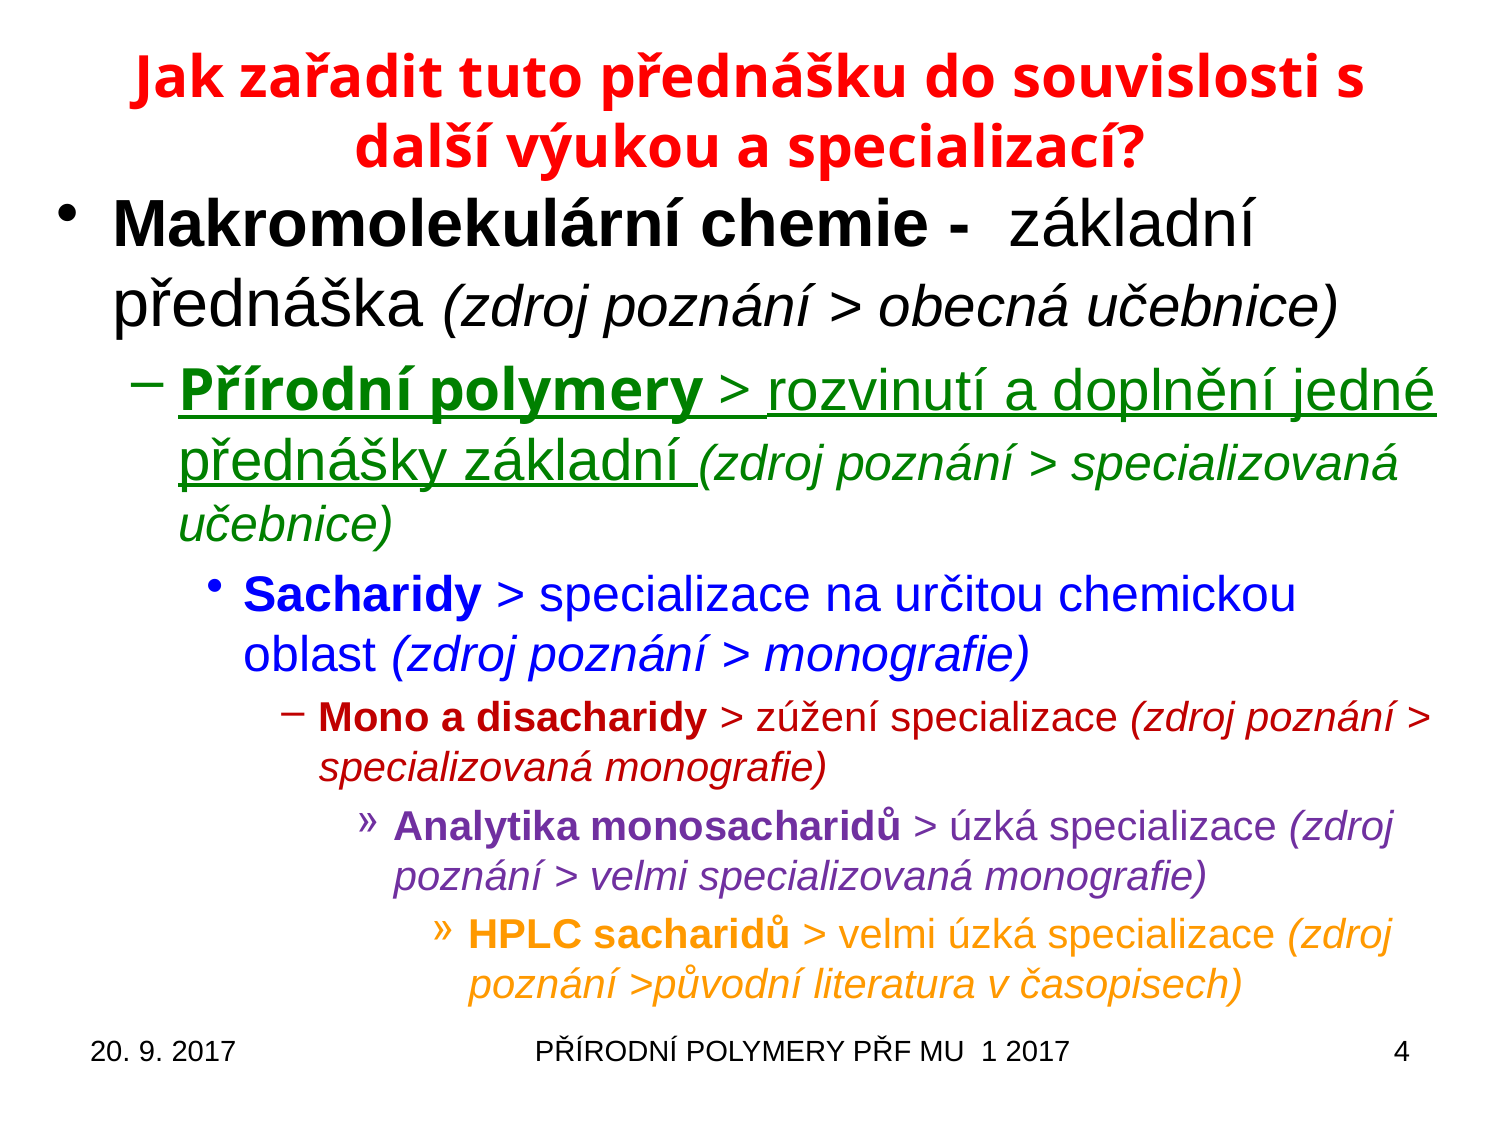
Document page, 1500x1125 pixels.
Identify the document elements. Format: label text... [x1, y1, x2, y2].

slide_number 4 [1074, 1024, 1426, 1103]
slide_number 20. 9. 2017 [74, 1024, 426, 1103]
footer PŘÍRODNÍ POLYMERY PŘF MU 1 2017 [426, 1024, 1074, 1103]
list Makromolekulární chemie - základní přednáška (zdroj poznání > obecná učebnice) Přírodní polymery > rozvinutí a doplnění jedné přednášky základní (zdroj poznání > specializovaná učebnice) Sacharidy > specializace na určitou chemickou oblast (zdroj poznání > monografie) Mono a disacharidy > zúžení specializace (zdroj poznání > specializovaná monografie) Analytika monosacharidů > úzká specializace (zdroj poznání > velmi specializovaná monografie) HPLC sacharidů > velmi úzká specializace (zdroj poznání >původní literatura v časopisech) [41, 172, 1459, 1024]
title Jak zařadit tuto přednášku do souvislosti s další výukou a specializací? [74, 44, 1426, 172]
